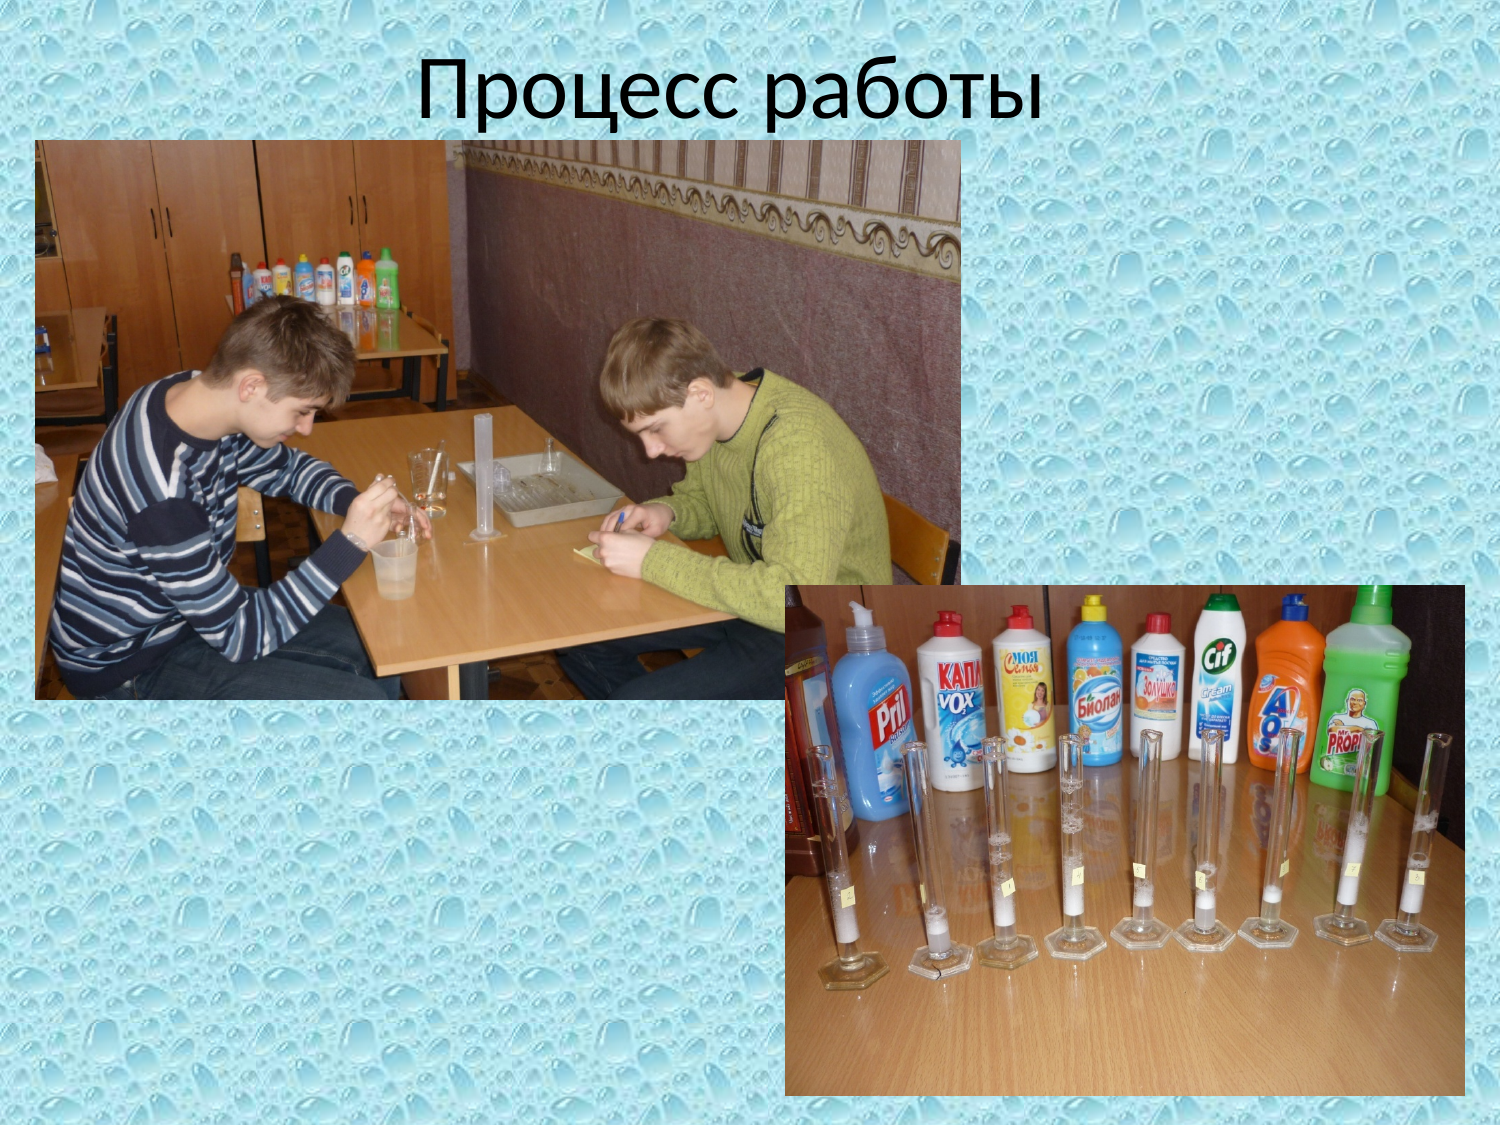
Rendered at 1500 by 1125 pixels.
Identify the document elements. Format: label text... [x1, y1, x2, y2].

picture [0, 0, 1500, 1125]
title Процесс работы [58, 0, 1425, 164]
